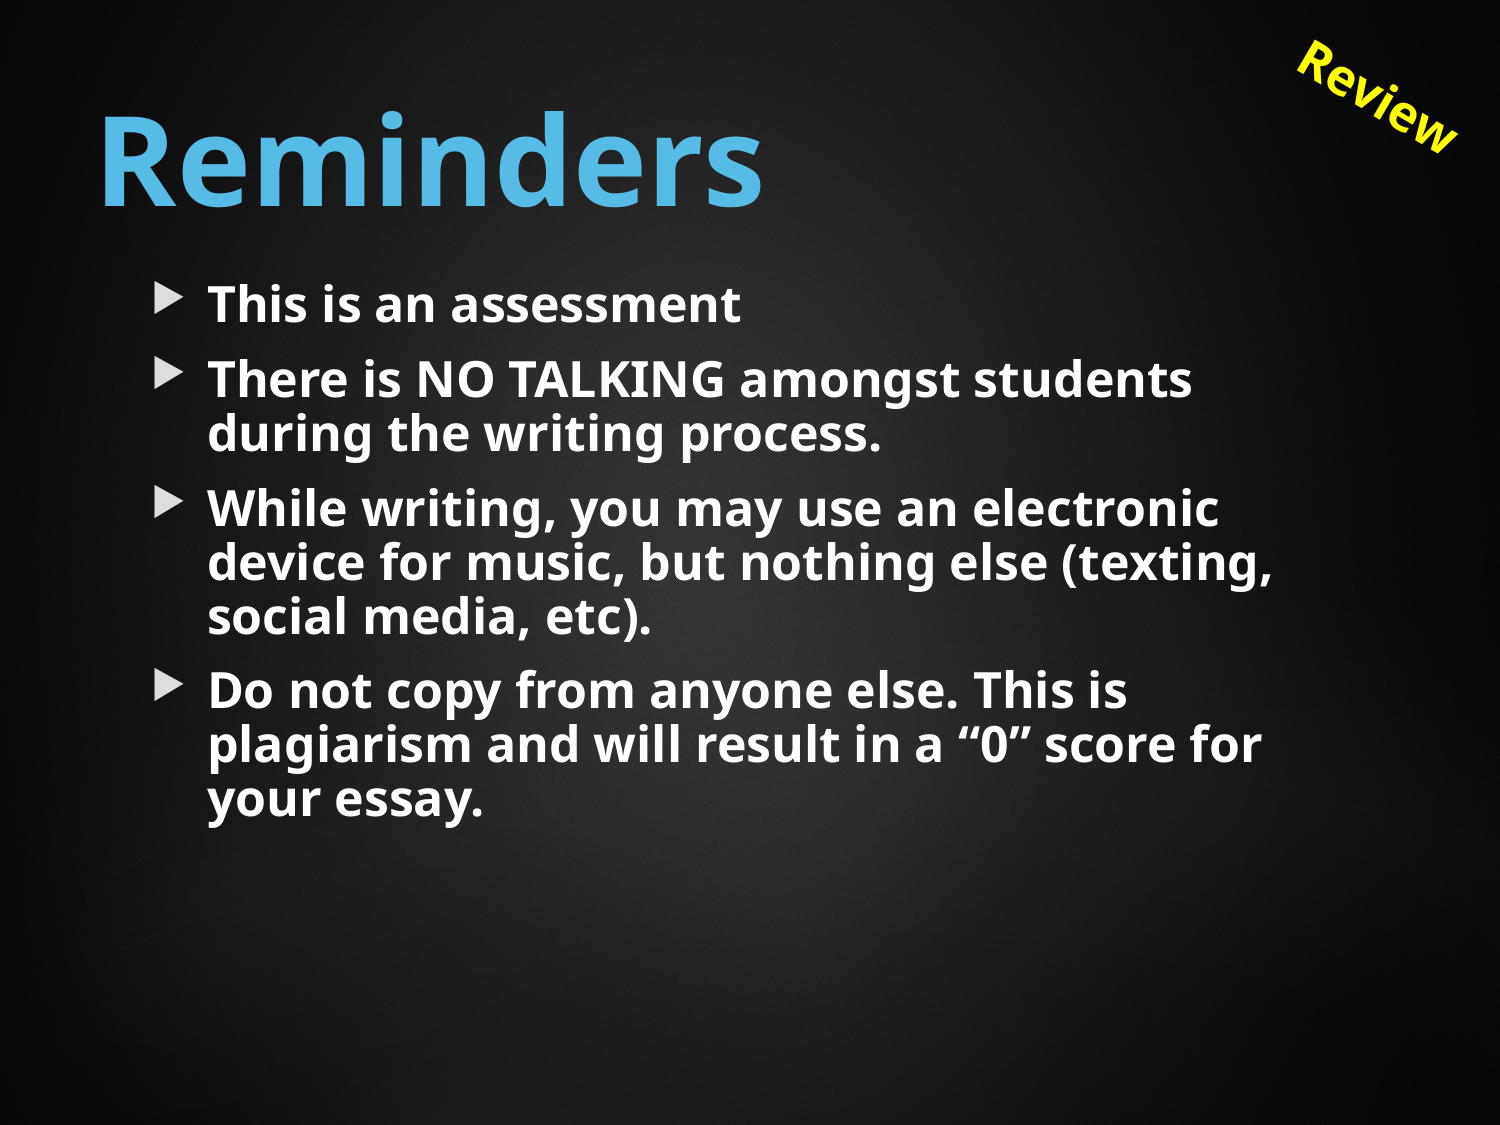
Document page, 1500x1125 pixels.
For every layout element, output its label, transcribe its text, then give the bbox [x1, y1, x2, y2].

list This is an assessment There is NO TALKING amongst students during the writing process. While writing, you may use an electronic device for music, but nothing else (texting, social media, etc). Do not copy from anyone else. This is plagiarism and will result in a “0” score for your essay. [135, 271, 1346, 1063]
text_box Review [1271, 11, 1488, 181]
title Reminders [79, 74, 1237, 304]
